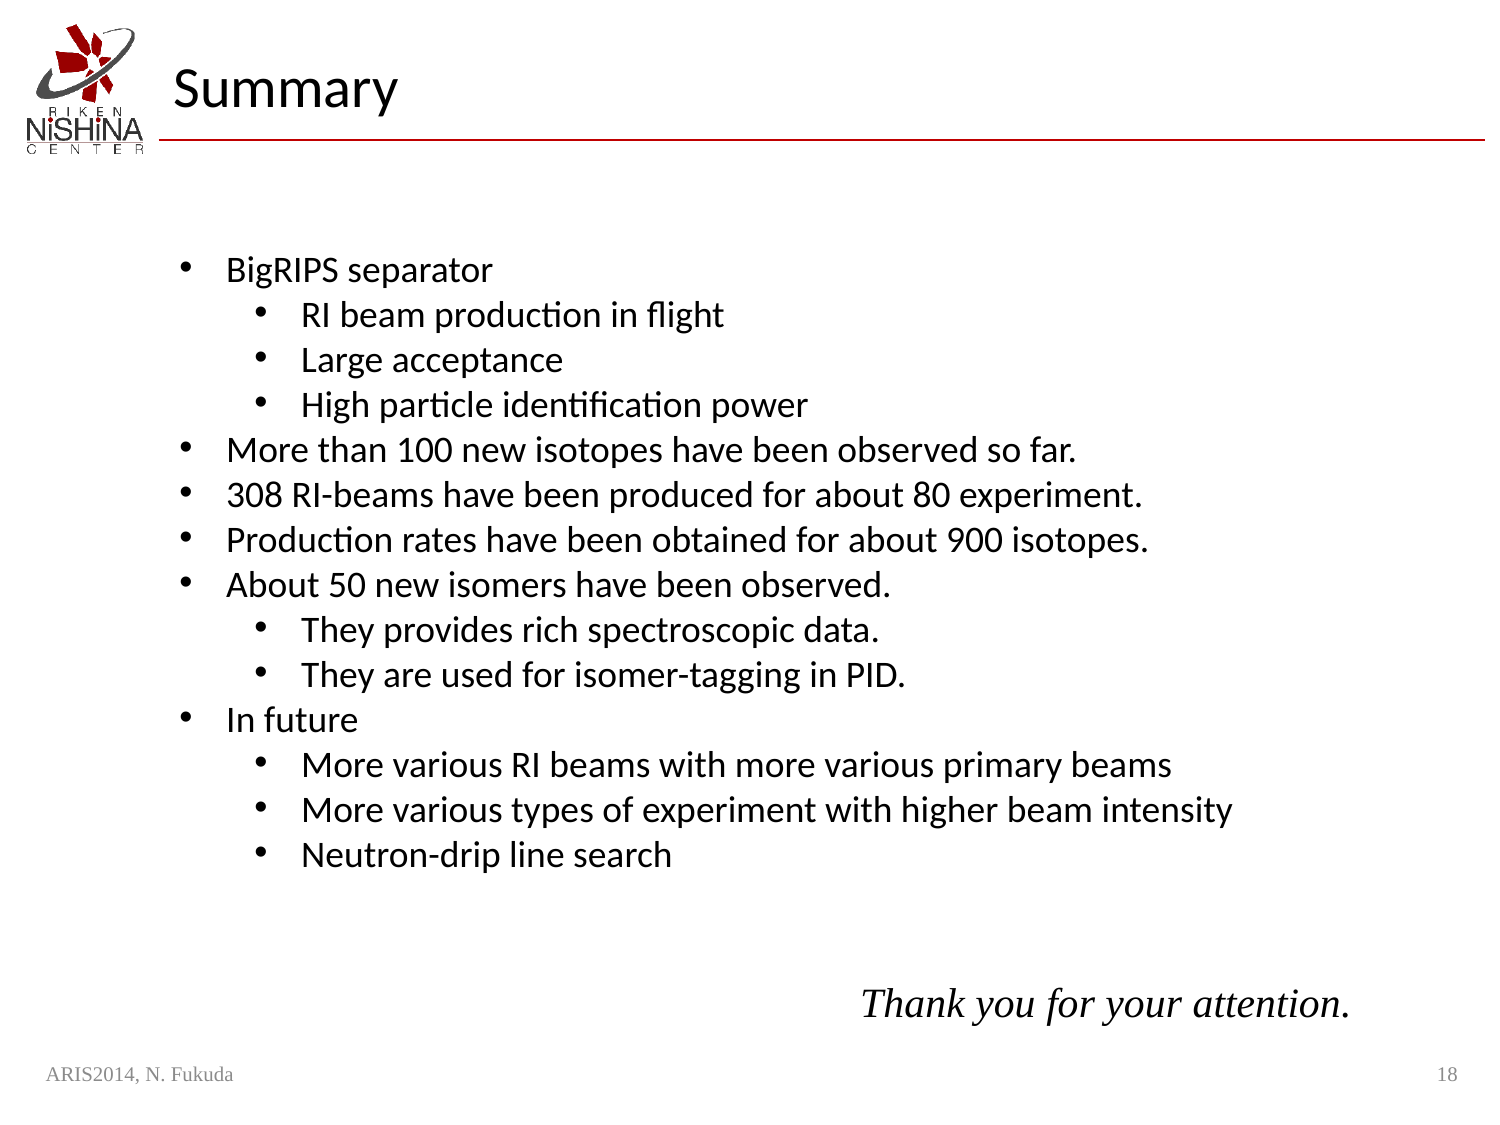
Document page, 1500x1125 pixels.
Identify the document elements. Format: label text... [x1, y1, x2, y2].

slide_number 18 [1135, 1042, 1473, 1103]
title Summary [158, 42, 1486, 136]
picture [27, 24, 143, 154]
footer ARIS2014, N. Fukuda [30, 1042, 537, 1103]
text_box BigRIPS separator RI beam production in flight Large acceptance High particle identification power More than 100 new isotopes have been observed so far. 308 RI-beams have been produced for about 80 experiment. Production rates have been obtained for about 900 isotopes. About 50 new isomers have been observed. They provides rich spectroscopic data. They are used for isomer-tagging in PID. In future More various RI beams with more various primary beams More various types of experiment with higher beam intensity Neutron-drip line search [164, 237, 1249, 882]
text_box Thank you for your attention. [845, 968, 1367, 1034]
